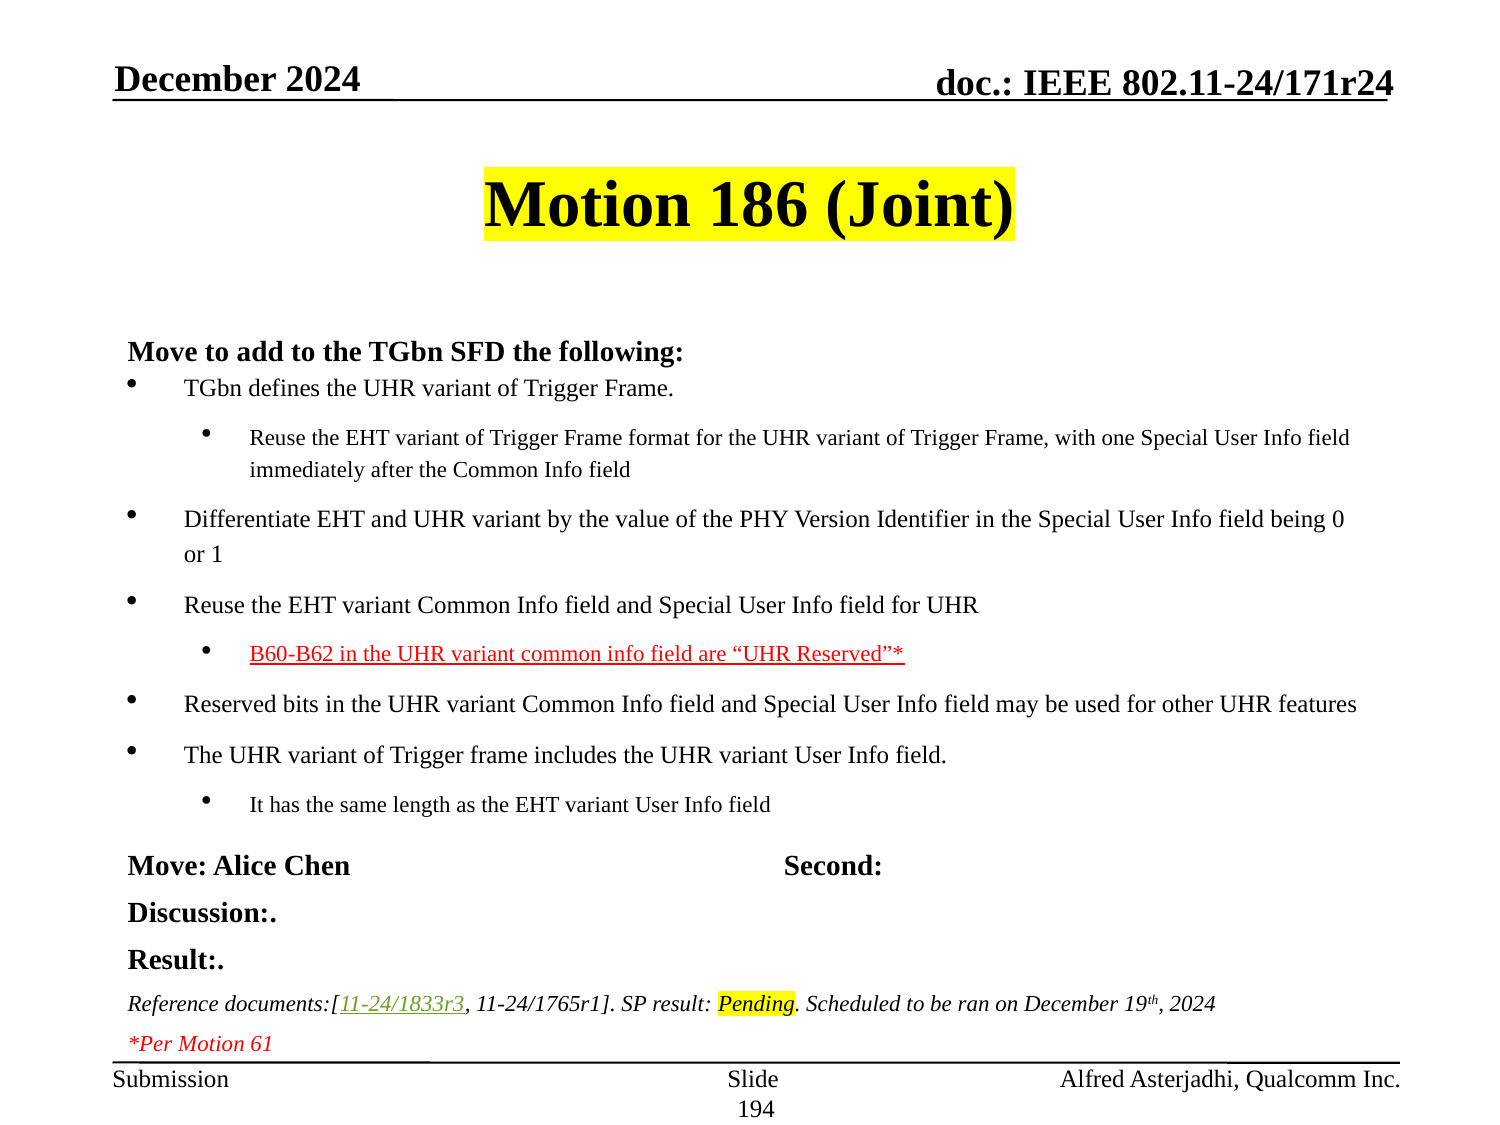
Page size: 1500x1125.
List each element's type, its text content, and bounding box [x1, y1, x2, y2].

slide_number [114, 54, 423, 100]
slide_number Slide 194 [712, 1061, 800, 1123]
title Motion 186 (Joint) [112, 112, 1388, 288]
list Move to add to the TGbn SFD the following: TGbn defines the UHR variant of Trigger Frame. Reuse the EHT variant of Trigger Frame format for the UHR variant of Trigger Frame, with one Special User Info field immediately after the Common Info field Differentiate EHT and UHR variant by the value of the PHY Version Identifier in the Special User Info field being 0 or 1 Reuse the EHT variant Common Info field and Special User Info field for UHR B60-B62 in the UHR variant common info field are “UHR Reserved”* Reserved bits in the UHR variant Common Info field and Special User Info field may be used for other UHR features The UHR variant of Trigger frame includes the UHR variant User Info field. It has the same length as the EHT variant User Info field Move: Alice Chen Second: Discussion:. Result:. Reference documents:[11-24/1833r3, 11-24/1765r1]. SP result: Pending. Scheduled to be ran on December 19th, 2024 *Per Motion 61 [112, 324, 1388, 1063]
footer Alfred Asterjadhi, Qualcomm Inc. [878, 1061, 1402, 1093]
